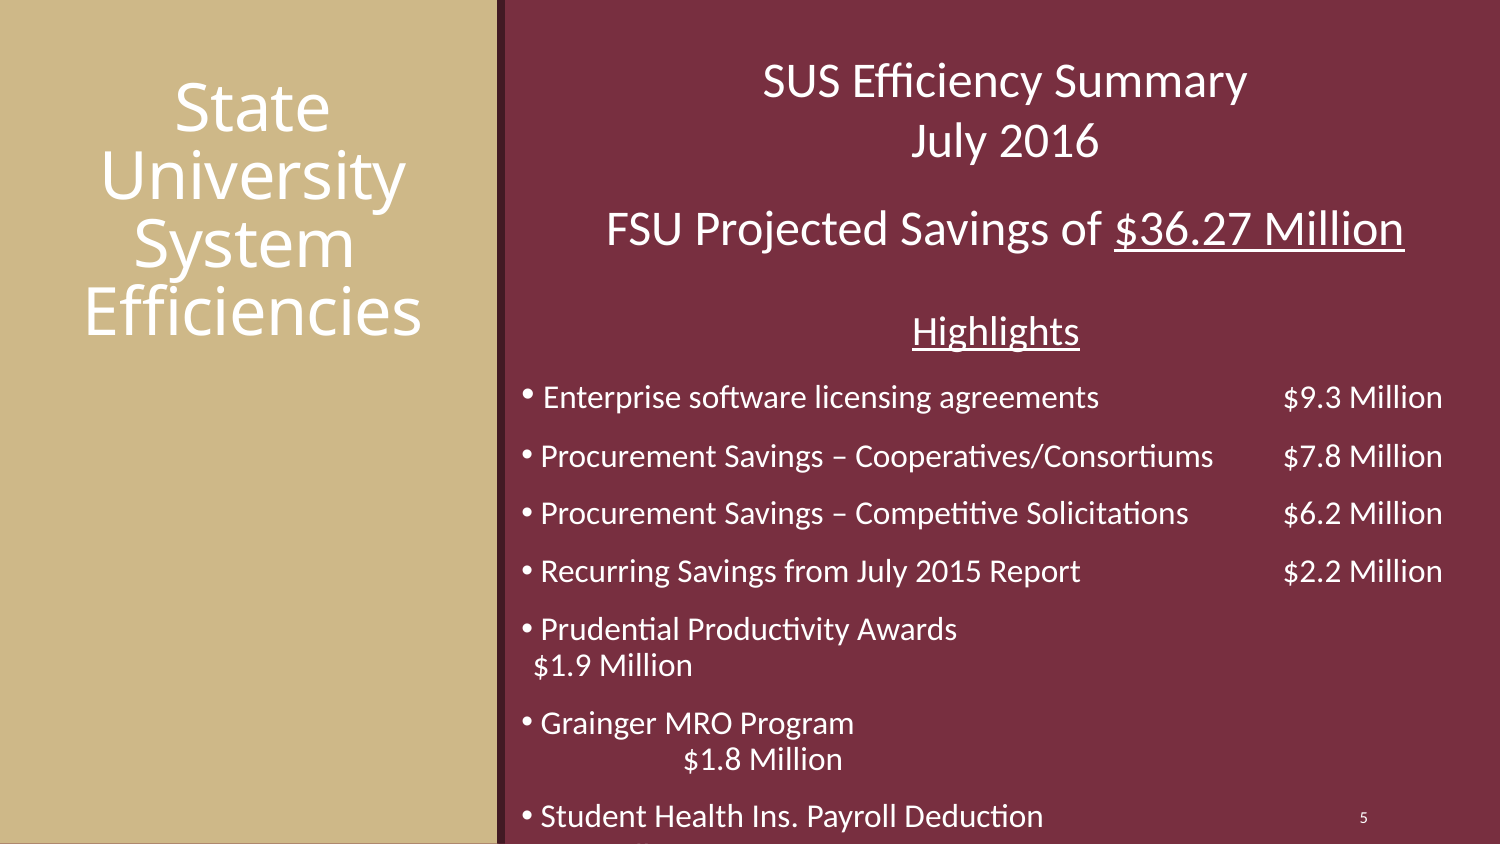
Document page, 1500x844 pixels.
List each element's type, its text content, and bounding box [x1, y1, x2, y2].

slide_number 5 [1218, 794, 1380, 840]
title State University System Efficiencies [56, 73, 451, 355]
list Highlights Enterprise software licensing agreements $9.3 Million Procurement Savings – Cooperatives/Consortiums $7.8 Million Procurement Savings – Competitive Solicitations $6.2 Million Recurring Savings from July 2015 Report $2.2 Million Prudential Productivity Awards $1.9 Million Grainger MRO Program $1.8 Million Student Health Ins. Payroll Deduction $1.3 Million [521, 303, 1471, 627]
text_box SUS Efficiency Summary July 2016 FSU Projected Savings of $36.27 Million [547, 40, 1464, 323]
